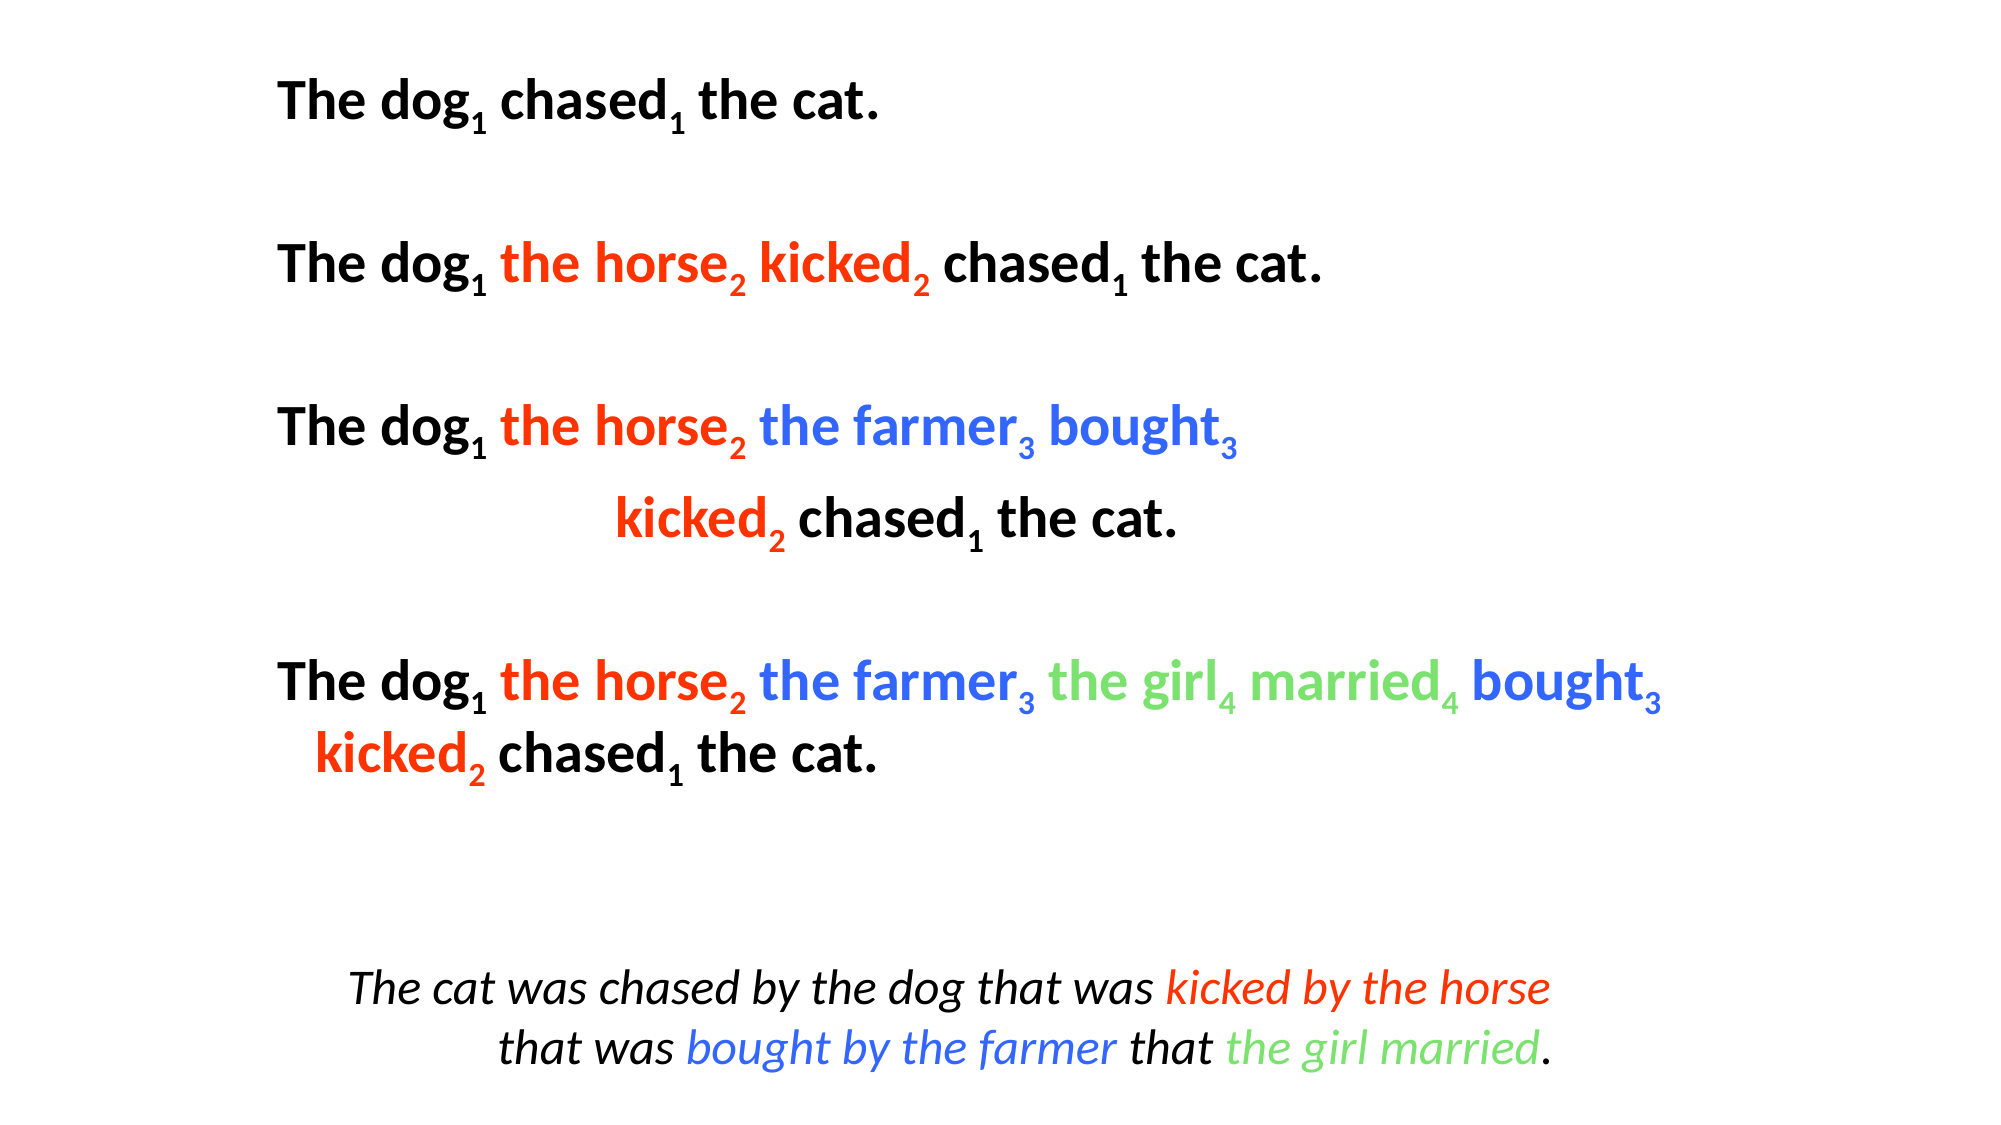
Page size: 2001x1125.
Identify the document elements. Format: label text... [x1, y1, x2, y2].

text_box The cat was chased by the dog that was kicked by the horse that was bought by the farmer that the girl married. [332, 947, 1569, 1083]
list The dog1 chased1 the cat. The dog1 the horse2 kicked2 chased1 the cat. The dog1 the horse2 the farmer3 bought3 kicked2 chased1 the cat. The dog1 the horse2 the farmer3 the girl4 married4 bought3 kicked2 chased1 the cat. [262, 54, 1763, 798]
